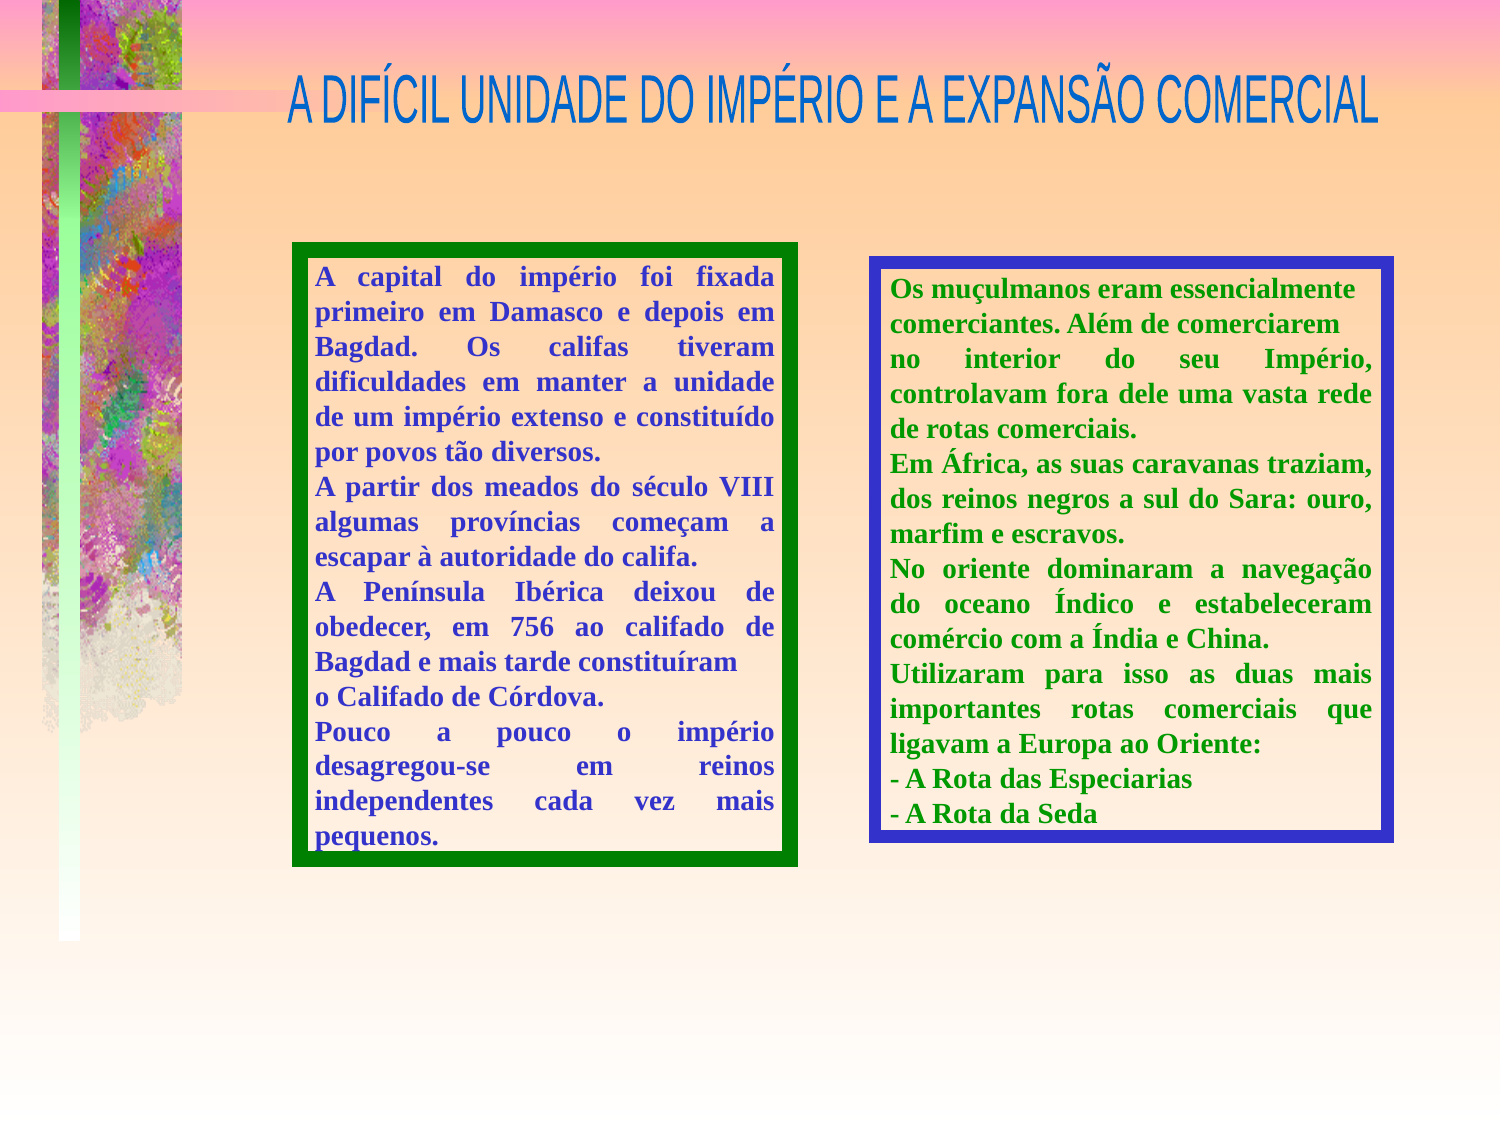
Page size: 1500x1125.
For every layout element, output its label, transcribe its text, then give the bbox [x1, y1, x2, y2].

text_box A capital do império foi fixada primeiro em Damasco e depois em Bagdad. Os califas tiveram dificuldades em manter a unidade de um império extenso e constituído por povos tão diversos. A partir dos meados do século VIII algumas províncias começam a escapar à autoridade do califa. A Península Ibérica deixou de obedecer, em 756 ao califado de Bagdad e mais tarde constituíram o Califado de Córdova. Pouco a pouco o império desagregou-se em reinos independentes cada vez mais pequenos. [300, 249, 791, 859]
picture [42, 111, 59, 821]
picture [80, 111, 182, 821]
picture [42, 0, 59, 90]
picture [80, 0, 182, 90]
text_box Os muçulmanos eram essencialmente comerciantes. Além de comerciarem no interior do seu Império, controlavam fora dele uma vasta rede de rotas comerciais. Em África, as suas caravanas traziam, dos reinos negros a sul do Sara: ouro, marfim e escravos. No oriente dominaram a navegação do oceano Índico e estabeleceram comércio com a Índia e China. Utilizaram para isso as duas mais importantes rotas comerciais que ligavam a Europa ao Oriente: - A Rota das Especiarias - A Rota da Seda [874, 262, 1388, 837]
